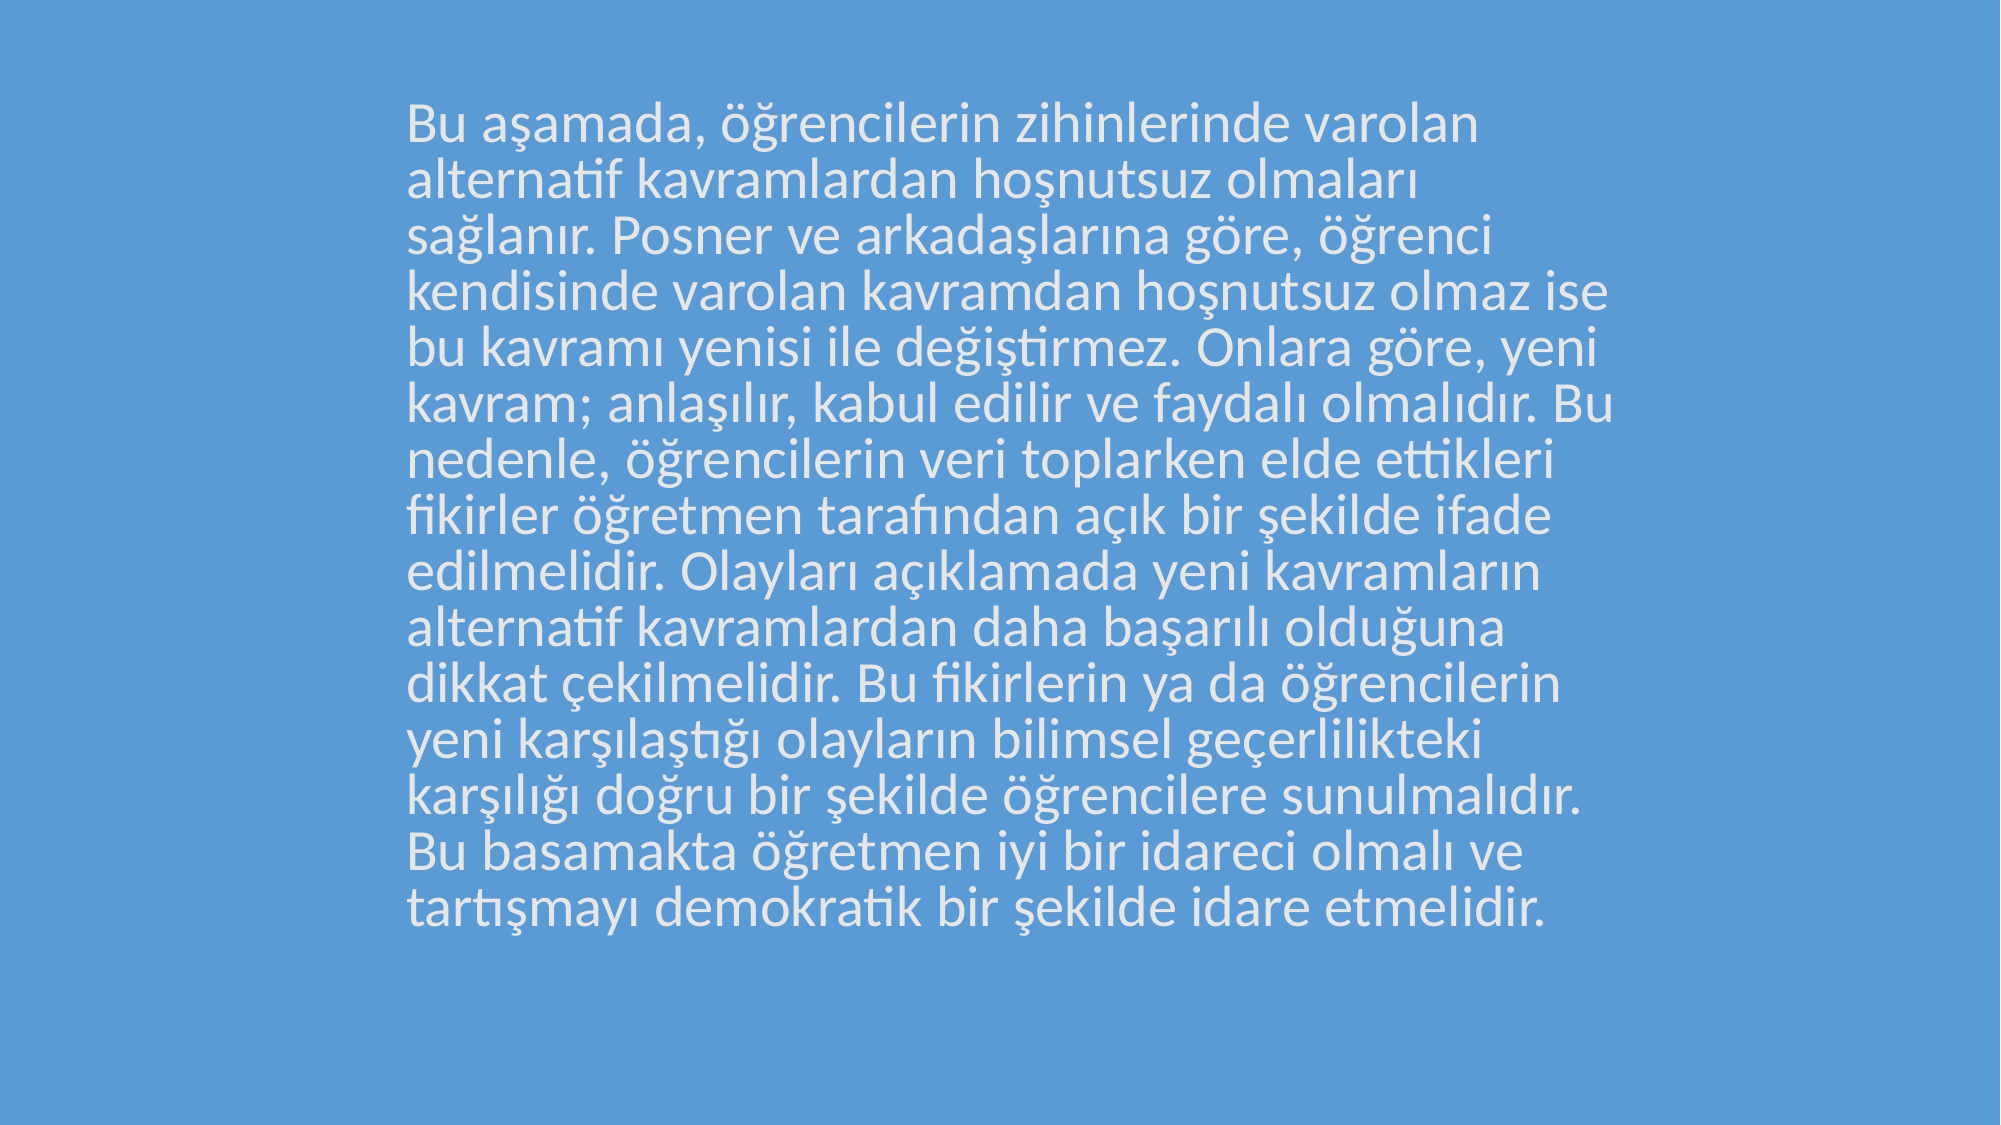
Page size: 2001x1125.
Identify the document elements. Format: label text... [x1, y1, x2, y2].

list Bu aşamada, öğrencilerin zihinlerinde varolan alternatif kavramlardan hoşnutsuz olmaları sağlanır. Posner ve arkadaşlarına göre, öğrenci kendisinde varolan kavramdan hoşnutsuz olmaz ise bu kavramı yenisi ile değiştirmez. Onlara göre, yeni kavram; anlaşılır, kabul edilir ve faydalı olmalıdır. Bu nedenle, öğrencilerin veri toplarken elde ettikleri fikirler öğretmen tarafından açık bir şekilde ifade edilmelidir. Olayları açıklamada yeni kavramların alternatif kavramlardan daha başarılı olduğuna dikkat çekilmelidir. Bu fikirlerin ya da öğrencilerin yeni karşılaştığı olayların bilimsel geçerlilikteki karşılığı doğru bir şekilde öğrencilere sunulmalıdır. Bu basamakta öğretmen iyi bir idareci olmalı ve tartışmayı demokratik bir şekilde idare etmelidir. [291, 90, 1638, 1035]
